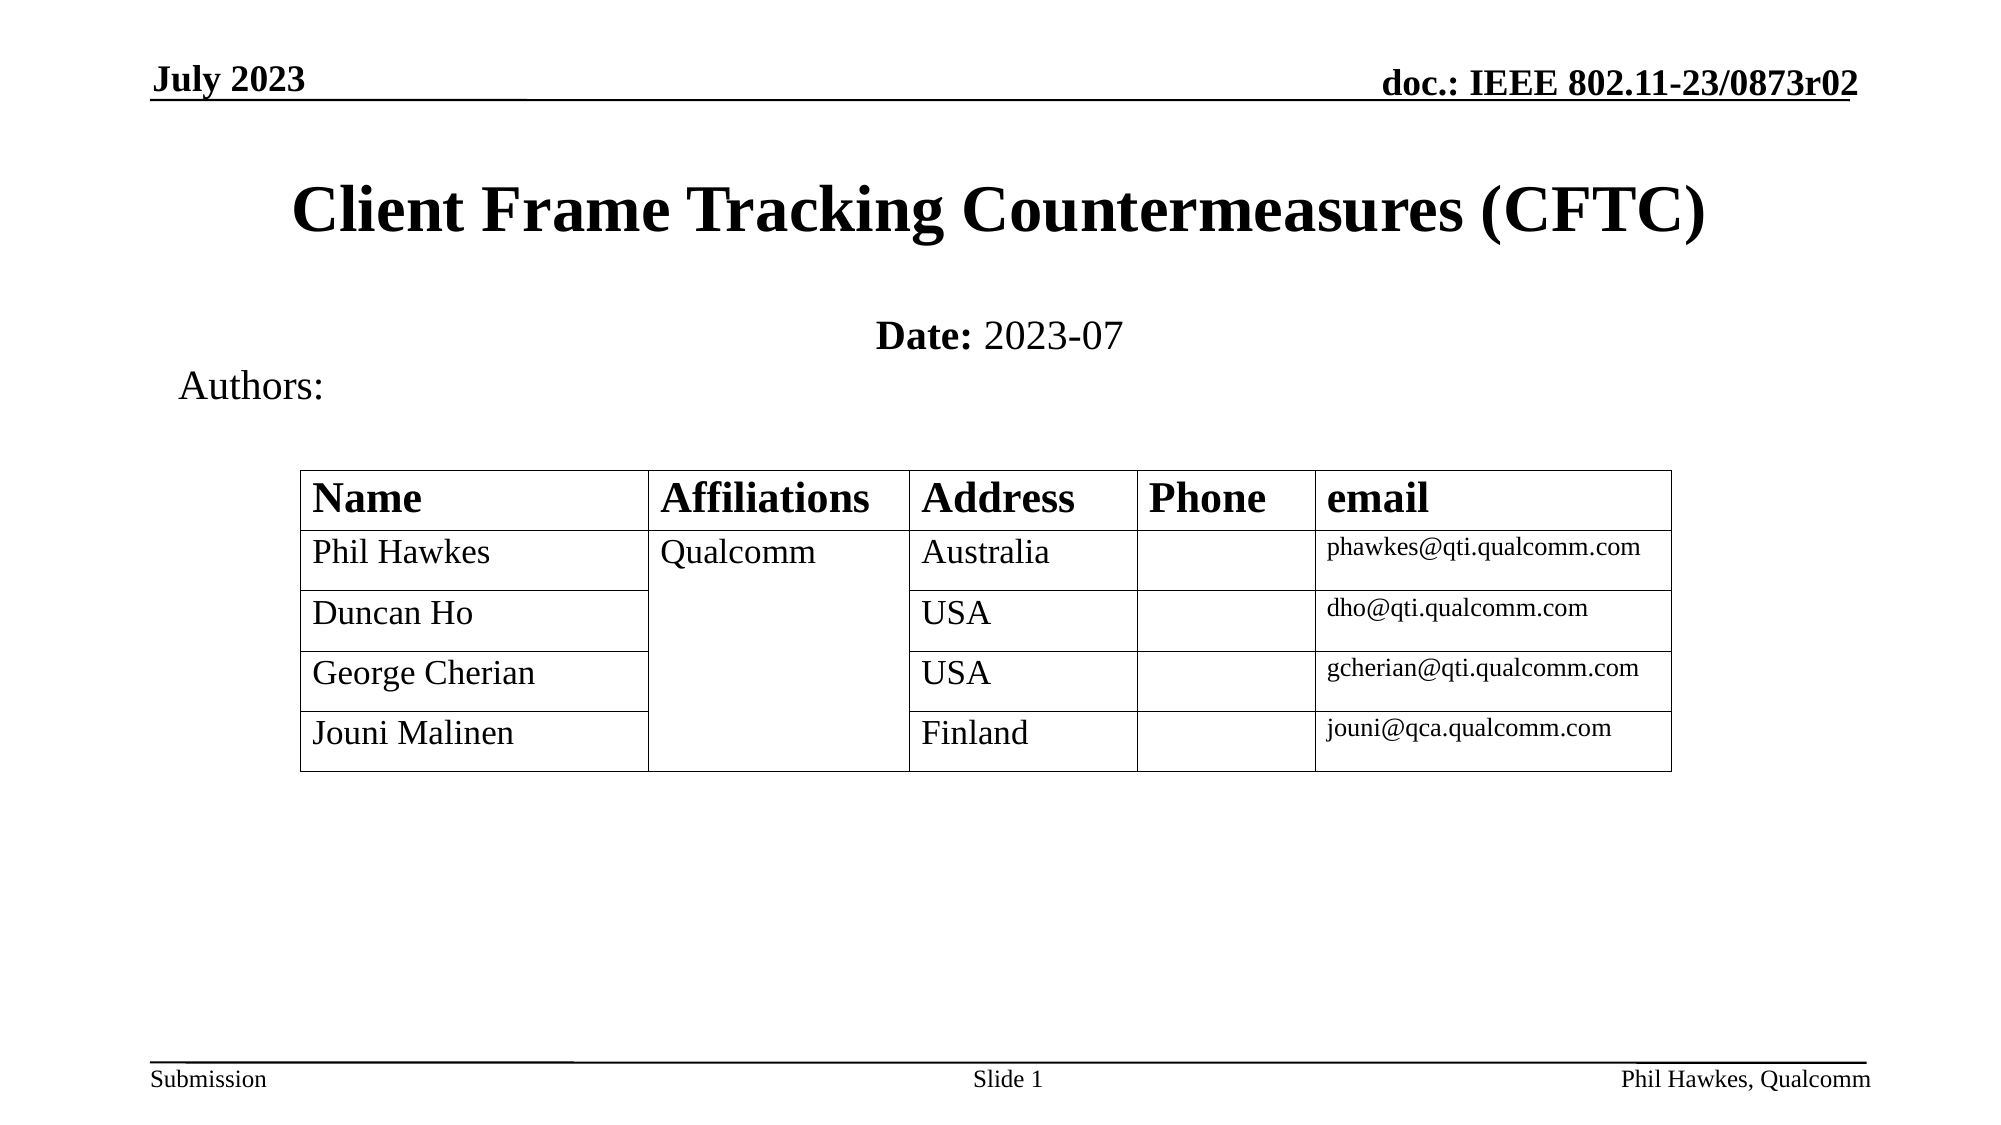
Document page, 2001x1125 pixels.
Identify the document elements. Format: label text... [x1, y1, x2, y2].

text_box Authors: [162, 349, 401, 413]
slide_number Slide 1 [950, 1061, 1067, 1123]
footer Phil Hawkes, Qualcomm [1174, 1061, 1872, 1093]
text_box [283, 469, 1711, 954]
subtitle Date: 2023-07 [299, 299, 1701, 379]
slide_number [152, 54, 563, 100]
title Client Frame Tracking Countermeasures (CFTC) [149, 83, 1851, 326]
